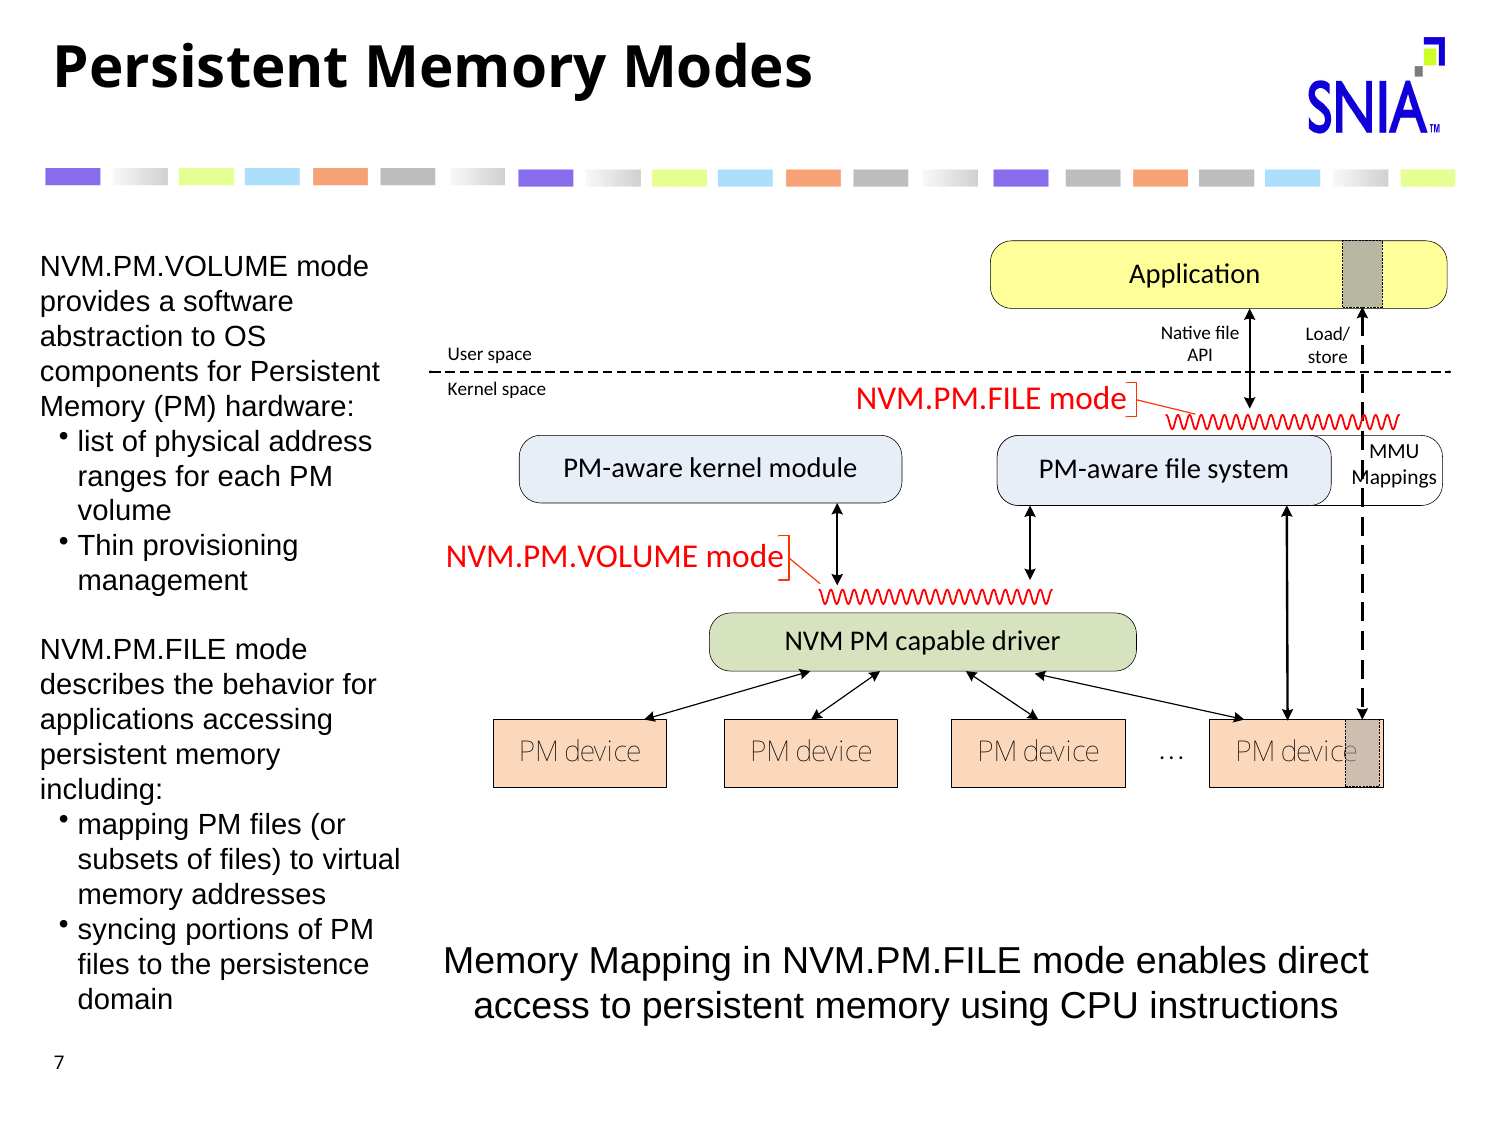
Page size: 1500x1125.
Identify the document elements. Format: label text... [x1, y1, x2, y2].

title Persistent Memory Modes [52, 29, 1385, 124]
picture [24, 12, 1473, 208]
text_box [424, 237, 1455, 791]
text_box Memory Mapping in NVM.PM.FILE mode enables direct access to persistent memory using CPU instructions [424, 928, 1388, 1034]
text_box NVM.PM.VOLUME mode provides a software abstraction to OS components for Persistent Memory (PM) hardware: list of physical address ranges for each PM volume Thin provisioning management [24, 239, 420, 605]
text_box NVM.PM.FILE mode describes the behavior for applications accessing persistent memory including: mapping PM files (or subsets of files) to virtual memory addresses syncing portions of PM files to the persistence domain [24, 622, 425, 1023]
